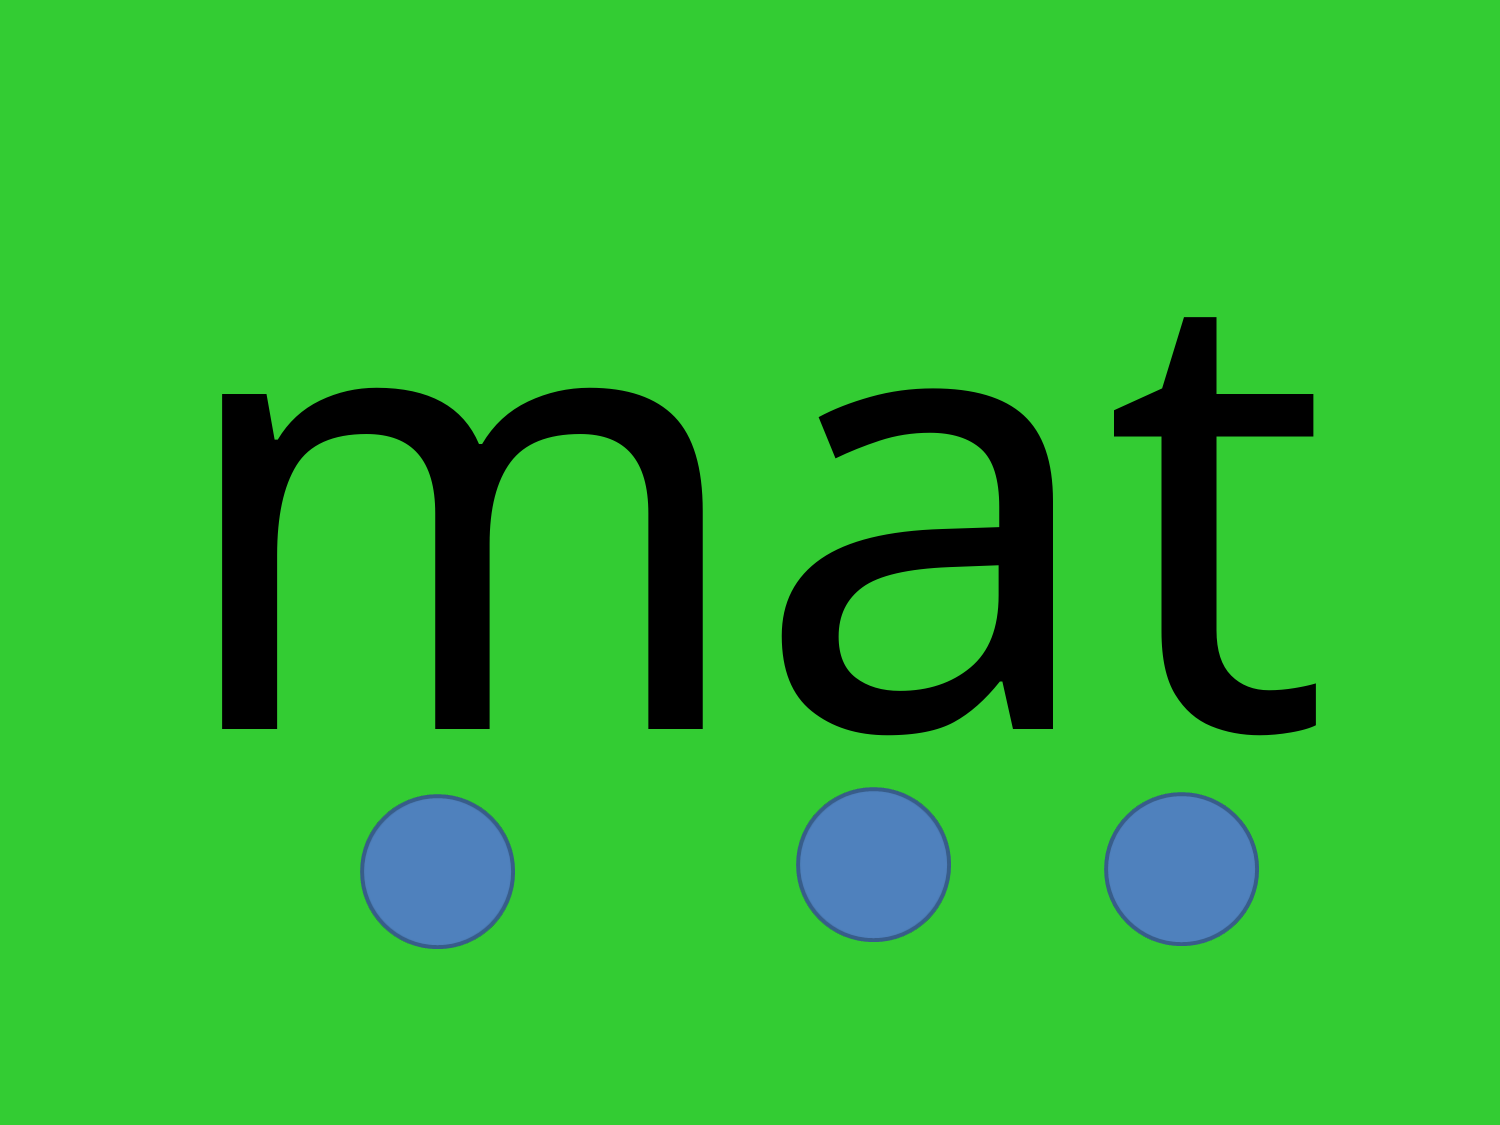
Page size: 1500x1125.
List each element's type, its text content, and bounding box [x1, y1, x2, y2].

title mat [112, 302, 1388, 658]
picture [1104, 791, 1259, 947]
picture [796, 787, 951, 942]
picture [359, 794, 515, 950]
